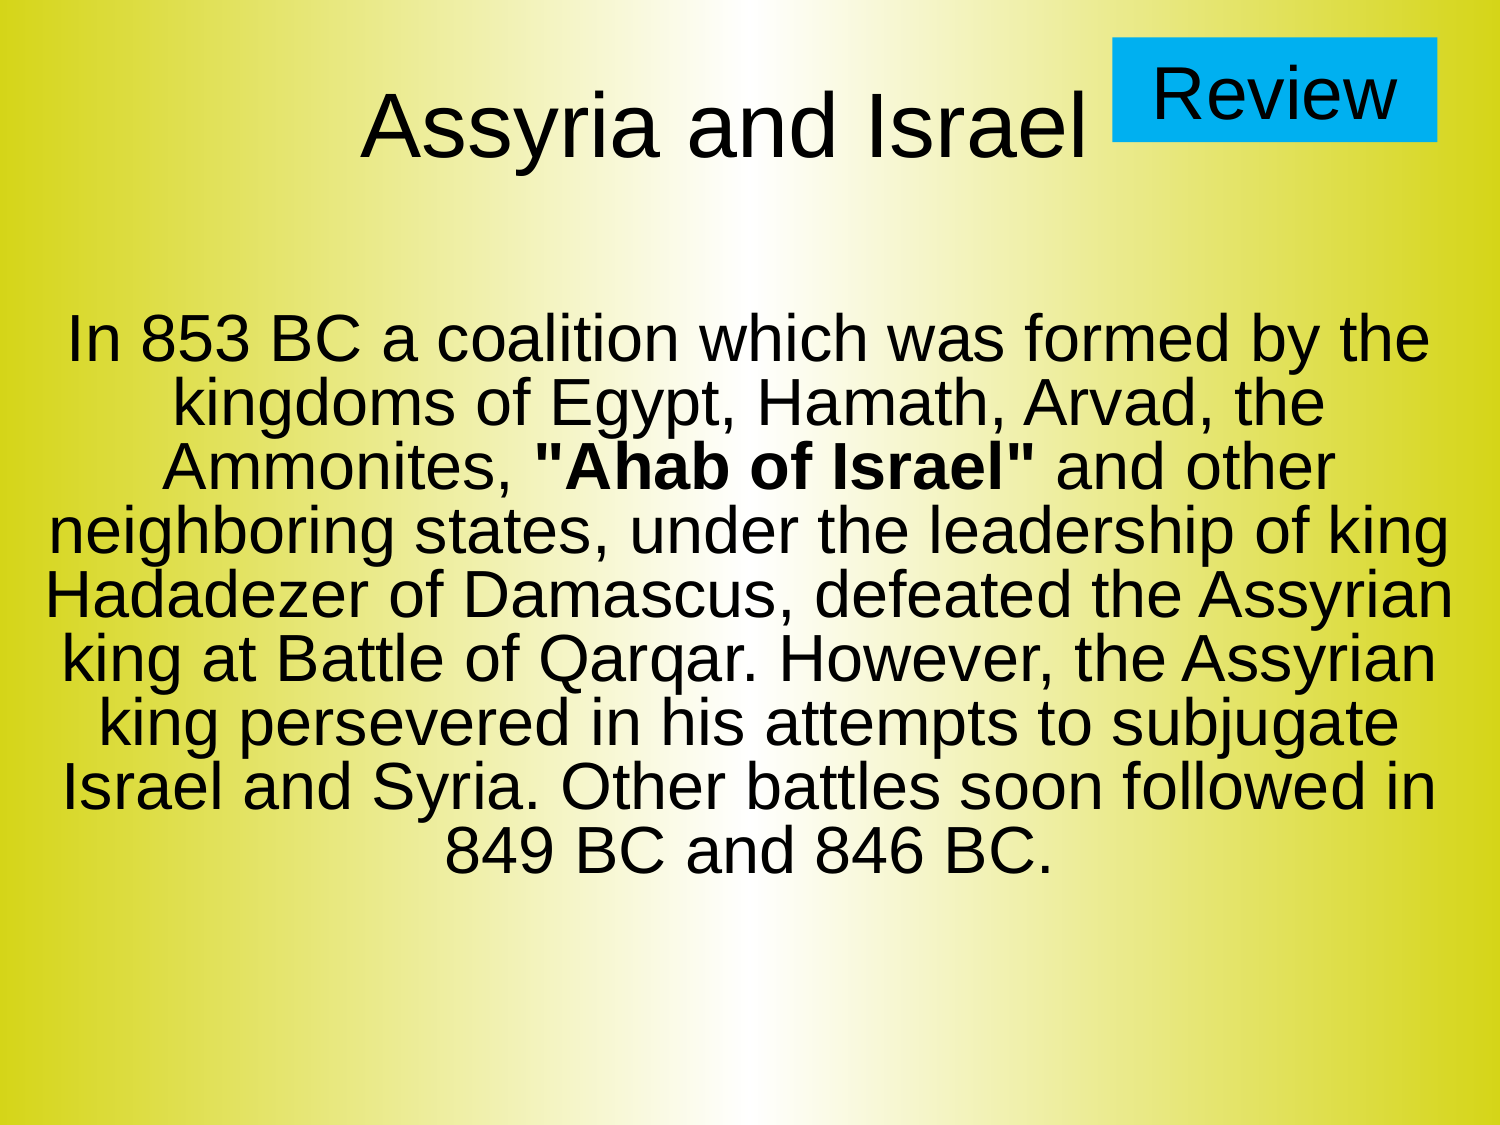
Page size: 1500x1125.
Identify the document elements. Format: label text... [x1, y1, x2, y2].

title Assyria and Israel [87, 0, 1363, 242]
subtitle In 853 BC a coalition which was formed by the kingdoms of Egypt, Hamath, Arvad, the Ammonites, "Ahab of Israel" and other neighboring states, under the leadership of king Hadadezer of Damascus, defeated the Assyrian king at Battle of Qarqar. However, the Assyrian king persevered in his attempts to subjugate Israel and Syria. Other battles soon followed in 849 BC and 846 BC. [0, 249, 1500, 1125]
text_box Review [1112, 37, 1438, 143]
